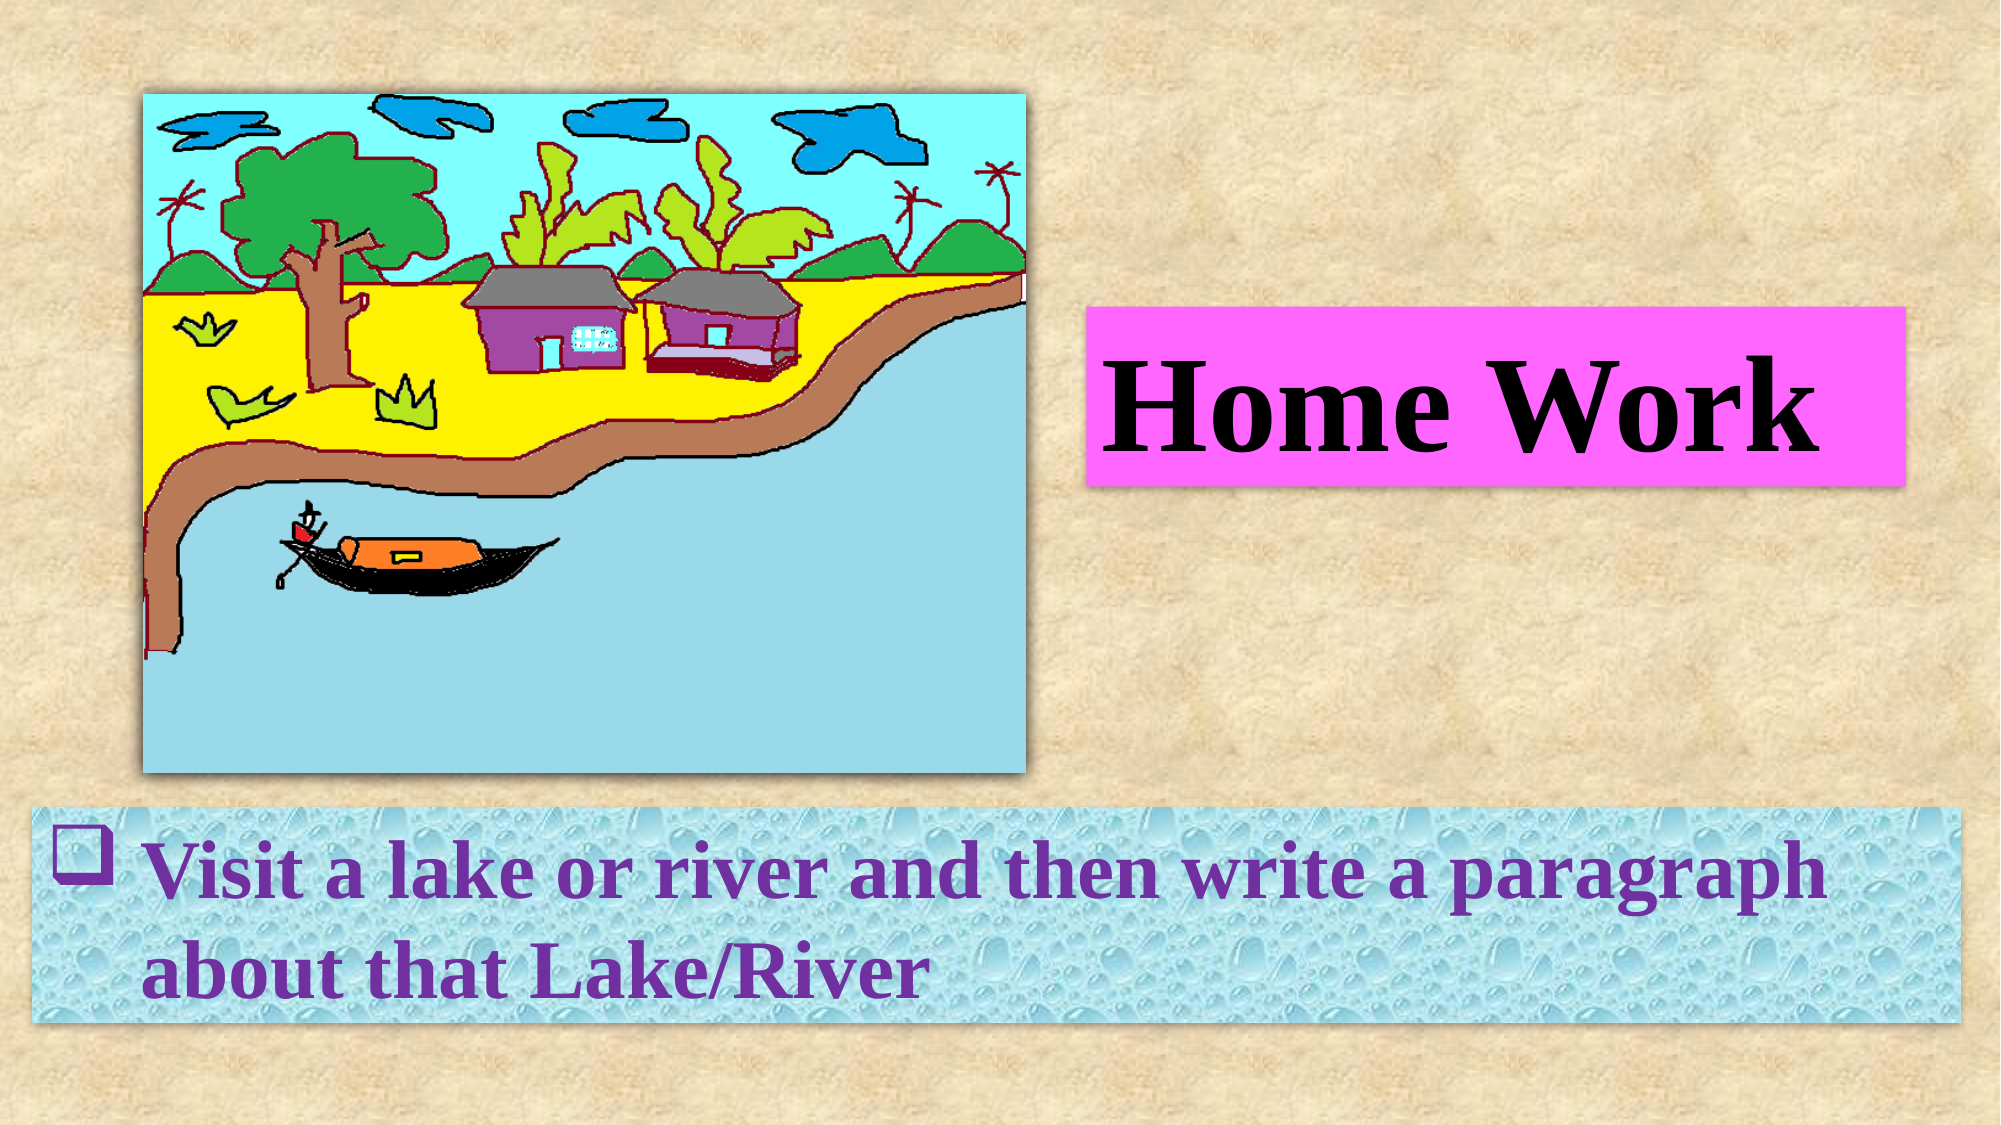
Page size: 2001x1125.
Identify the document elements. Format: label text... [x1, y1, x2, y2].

picture [0, 0, 2001, 1125]
text_box Home Work [1086, 306, 1906, 487]
text_box Visit a lake or river and then write a paragraph about that Lake/River [32, 807, 1961, 1023]
